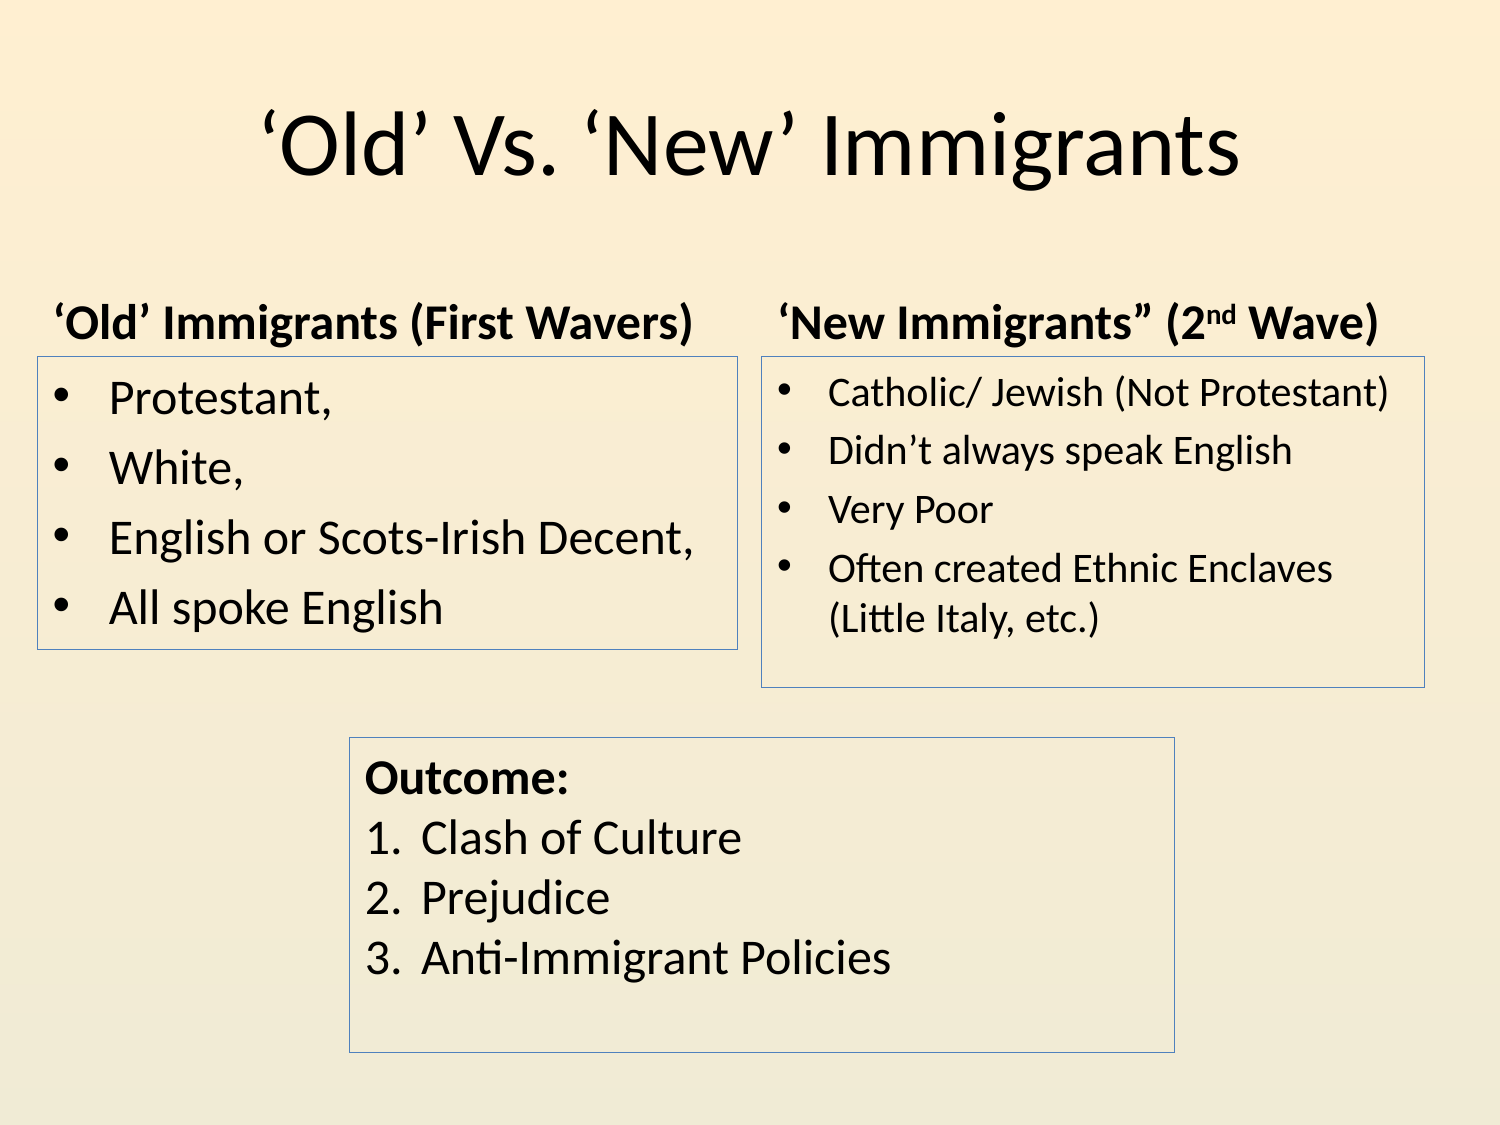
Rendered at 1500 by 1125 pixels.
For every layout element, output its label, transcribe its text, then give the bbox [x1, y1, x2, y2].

text_box Outcome: Clash of Culture Prejudice Anti-Immigrant Policies [349, 737, 1175, 1053]
list ‘New Immigrants” (2nd Wave) [761, 251, 1425, 356]
list ‘Old’ Immigrants (First Wavers) [37, 237, 738, 356]
title ‘Old’ Vs. ‘New’ Immigrants [75, 45, 1425, 233]
list Catholic/ Jewish (Not Protestant) Didn’t always speak English Very Poor Often created Ethnic Enclaves (Little Italy, etc.) [761, 356, 1425, 688]
list Protestant, White, English or Scots-Irish Decent, All spoke English [37, 356, 738, 650]
